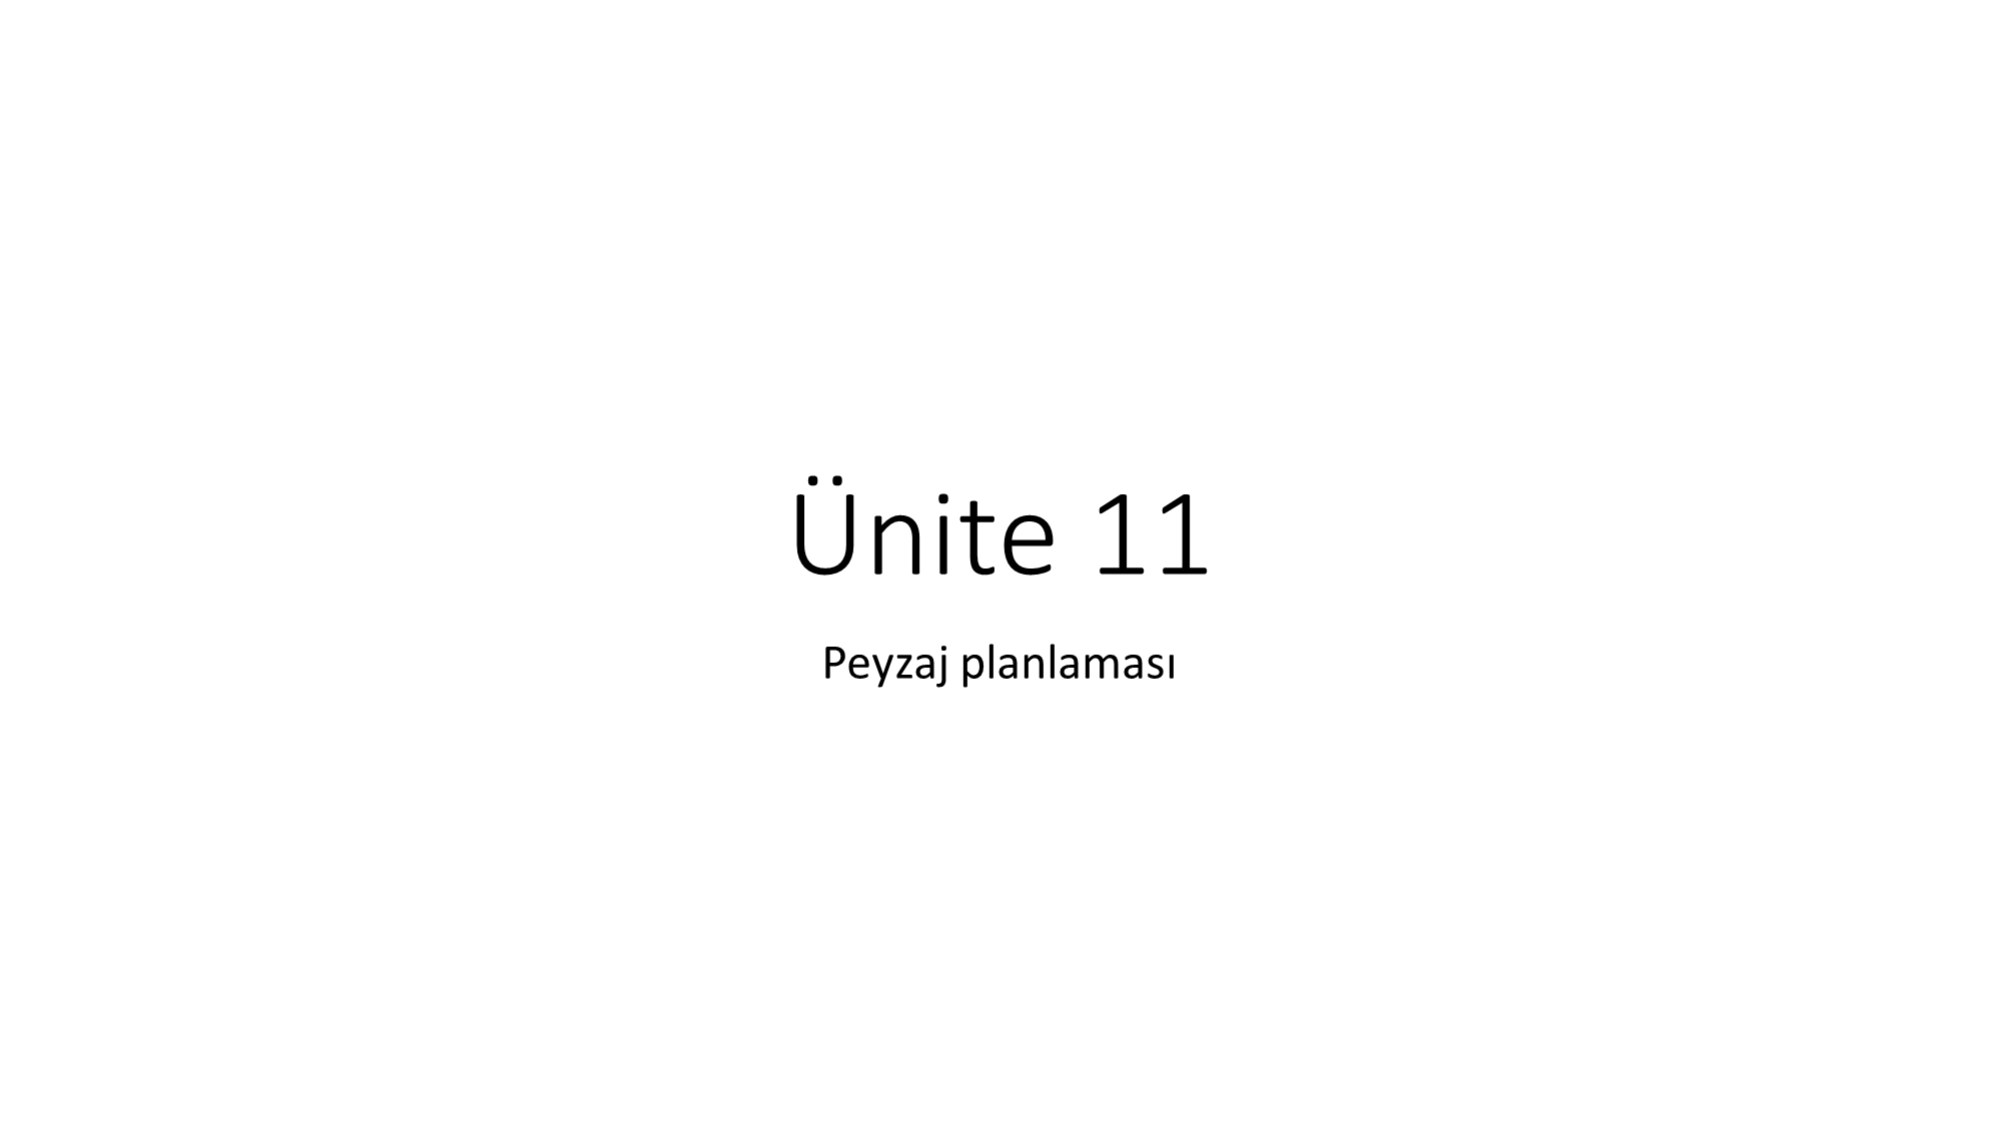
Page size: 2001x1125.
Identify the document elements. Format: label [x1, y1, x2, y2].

picture [249, 222, 1750, 903]
